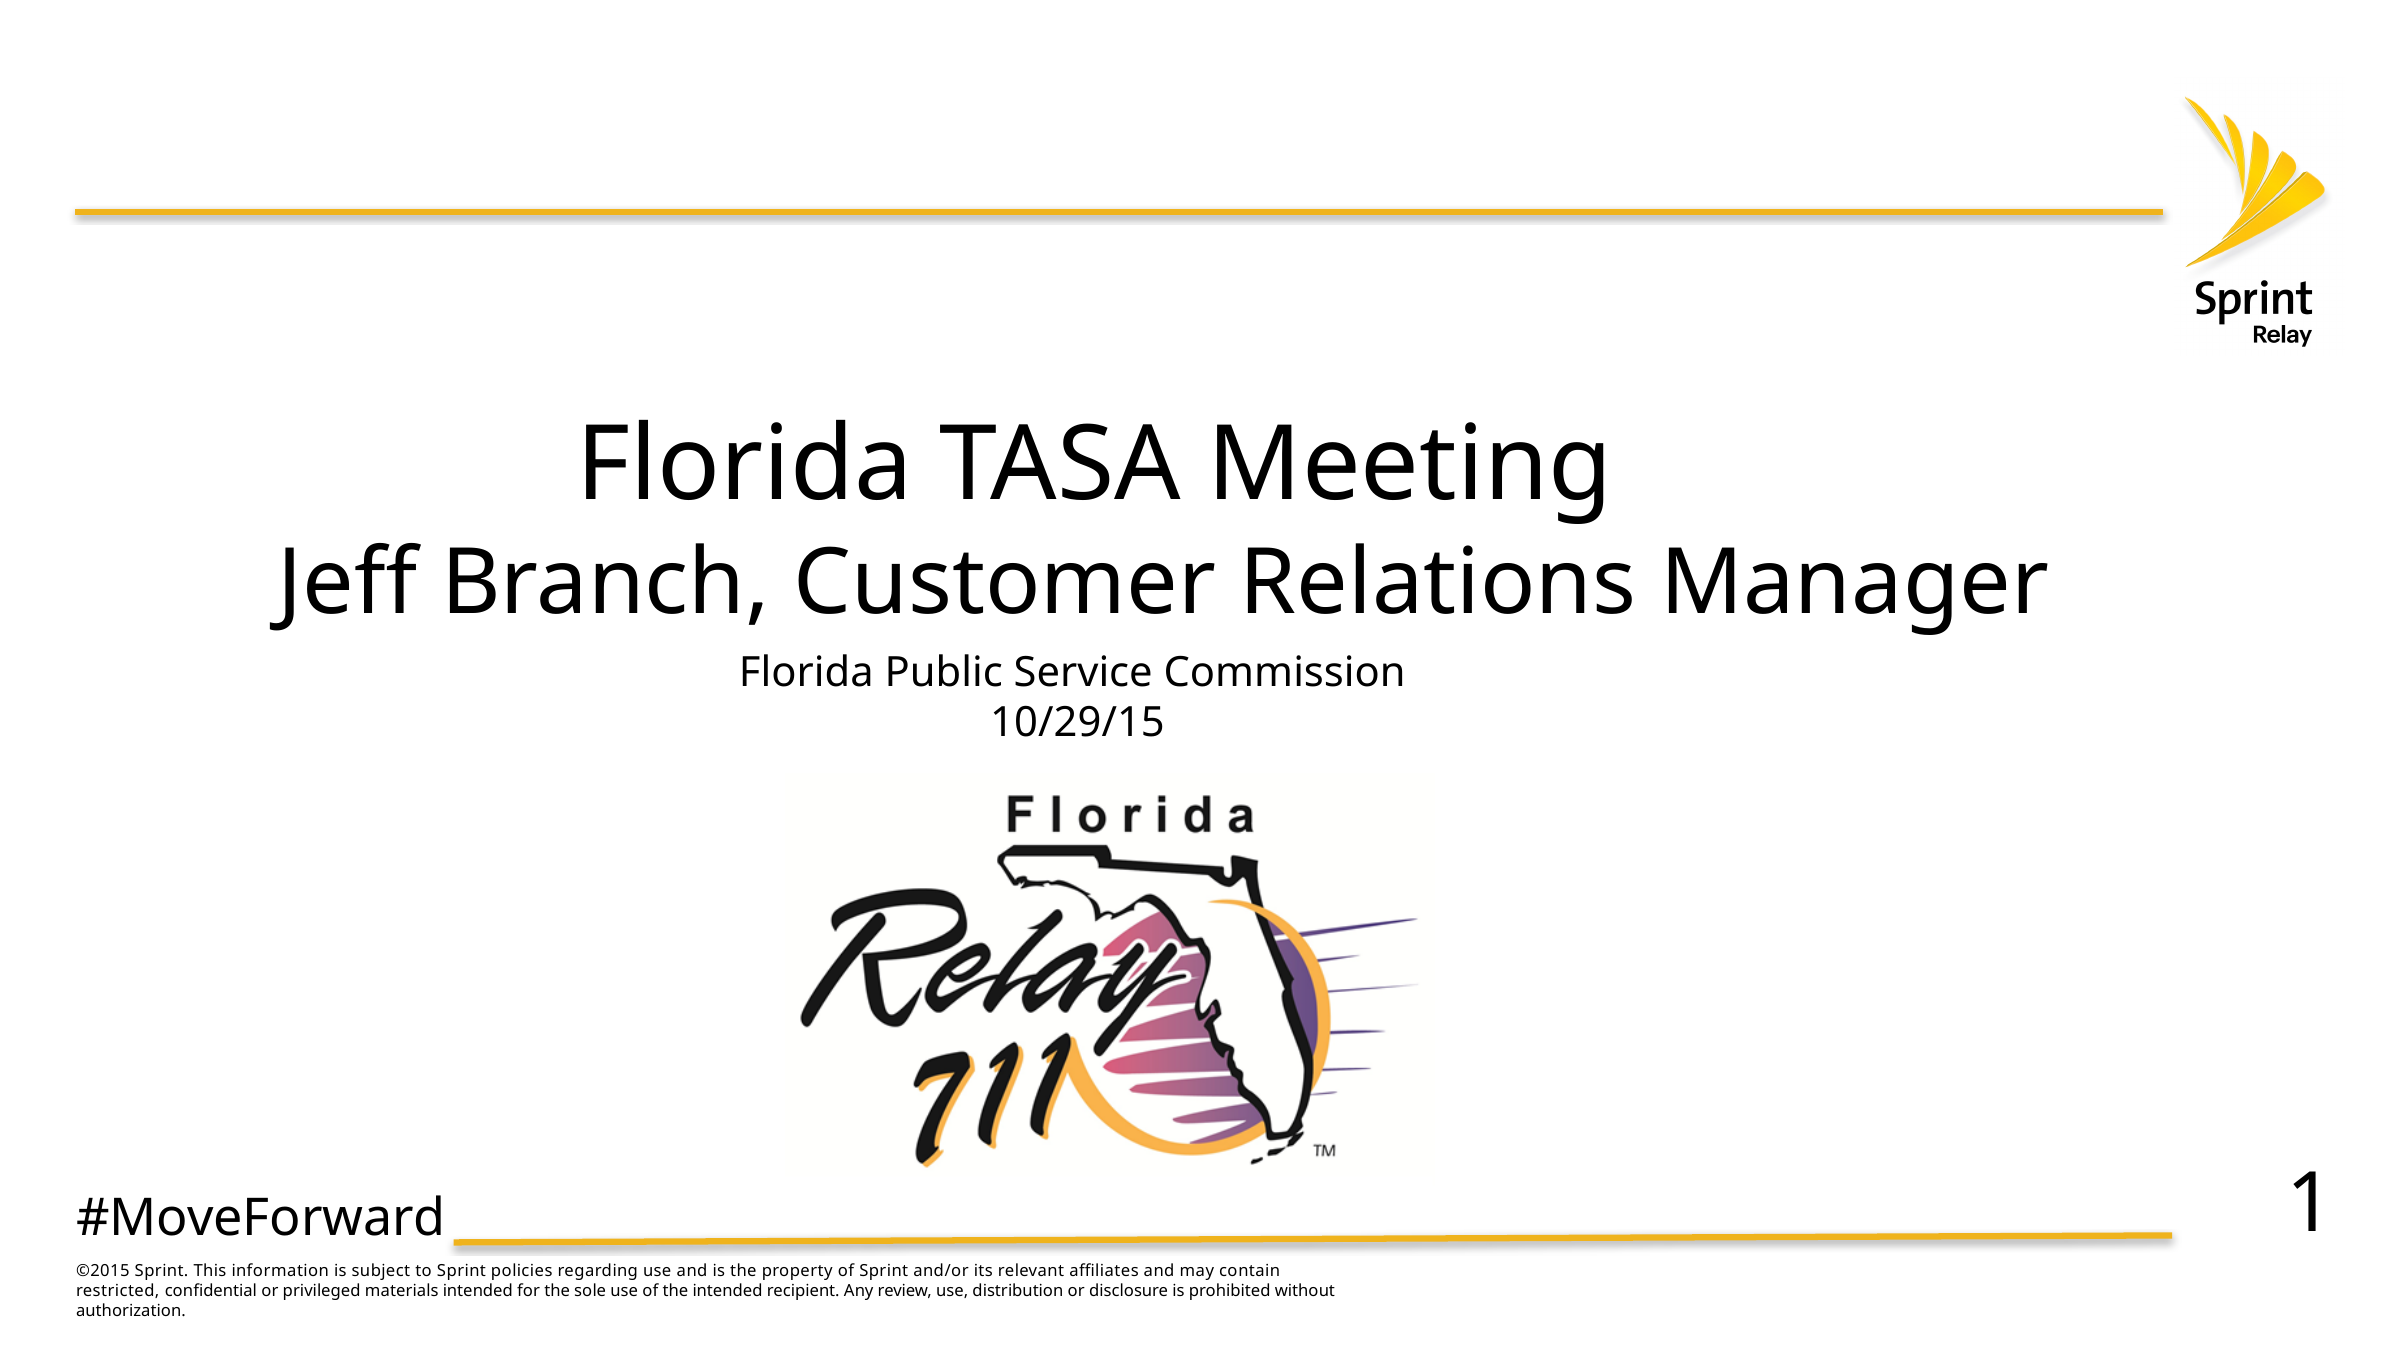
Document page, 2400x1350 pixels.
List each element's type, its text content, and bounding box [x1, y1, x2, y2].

slide_number 1 [2055, 1167, 2355, 1243]
picture [784, 773, 1436, 1187]
subtitle Jeff Branch, Customer Relations Manager [75, 521, 2254, 867]
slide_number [100, 658, 2055, 731]
picture [2174, 77, 2345, 356]
title Florida TASA Meeting [75, 260, 2115, 521]
